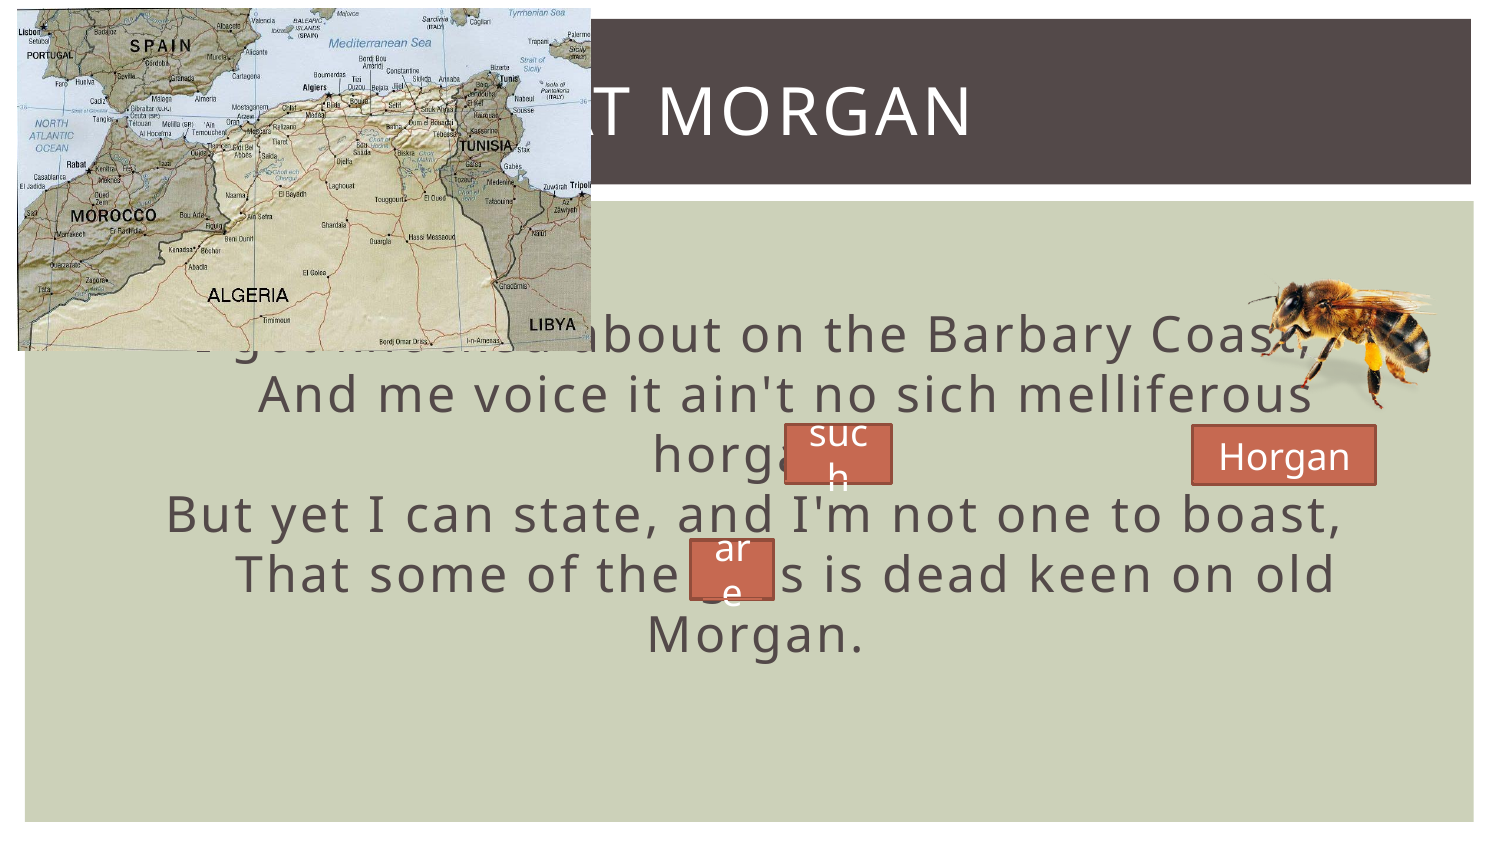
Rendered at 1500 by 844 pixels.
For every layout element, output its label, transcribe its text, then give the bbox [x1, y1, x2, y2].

list I got knocked about on the Barbary Coast, And me voice it ain't no sich melliferous horgan; But yet I can state, and I'm not one to boast, That some of the gals is dead keen on old Morgan. [62, 211, 1442, 754]
picture [17, 8, 591, 352]
text_box are [689, 538, 775, 601]
title Cat Morgan [594, 43, 1438, 174]
text_box such [784, 423, 893, 485]
picture [1245, 267, 1438, 416]
text_box Horgan [1191, 424, 1377, 486]
